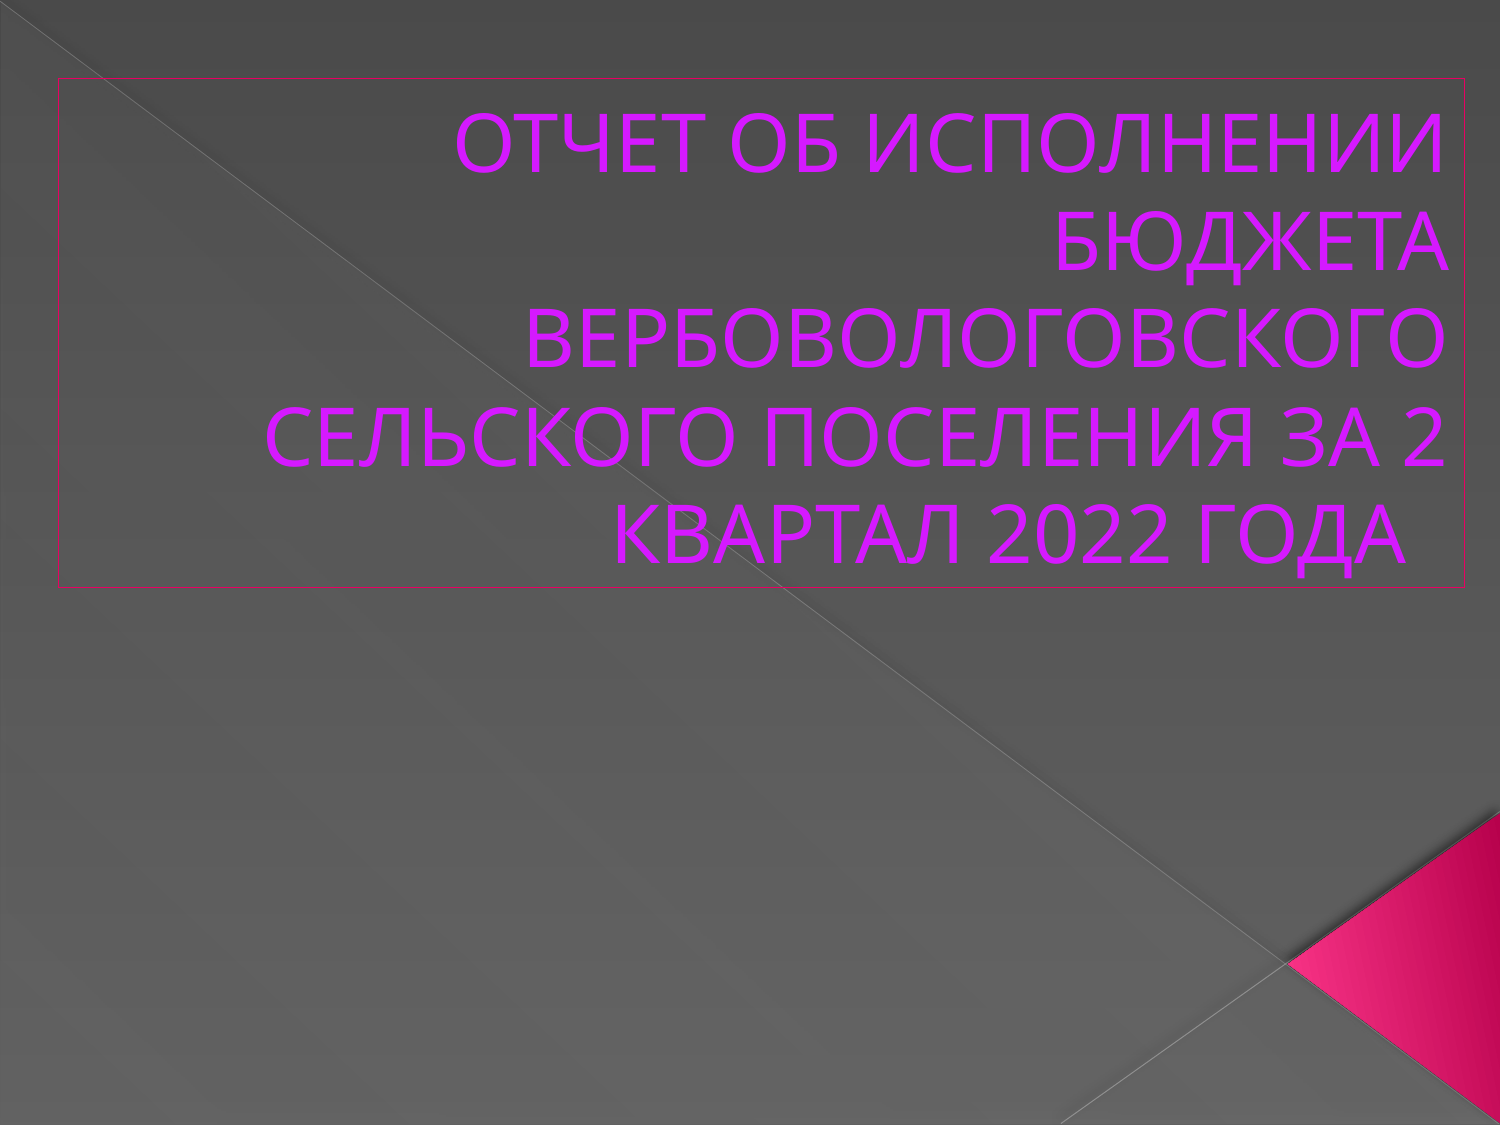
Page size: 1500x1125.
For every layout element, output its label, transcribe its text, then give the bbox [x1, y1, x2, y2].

title Отчет об исполнении бюджета Вербовологовского сельского поселения за 2 квартал 2022 года [58, 78, 1465, 588]
subtitle [112, 789, 1388, 797]
